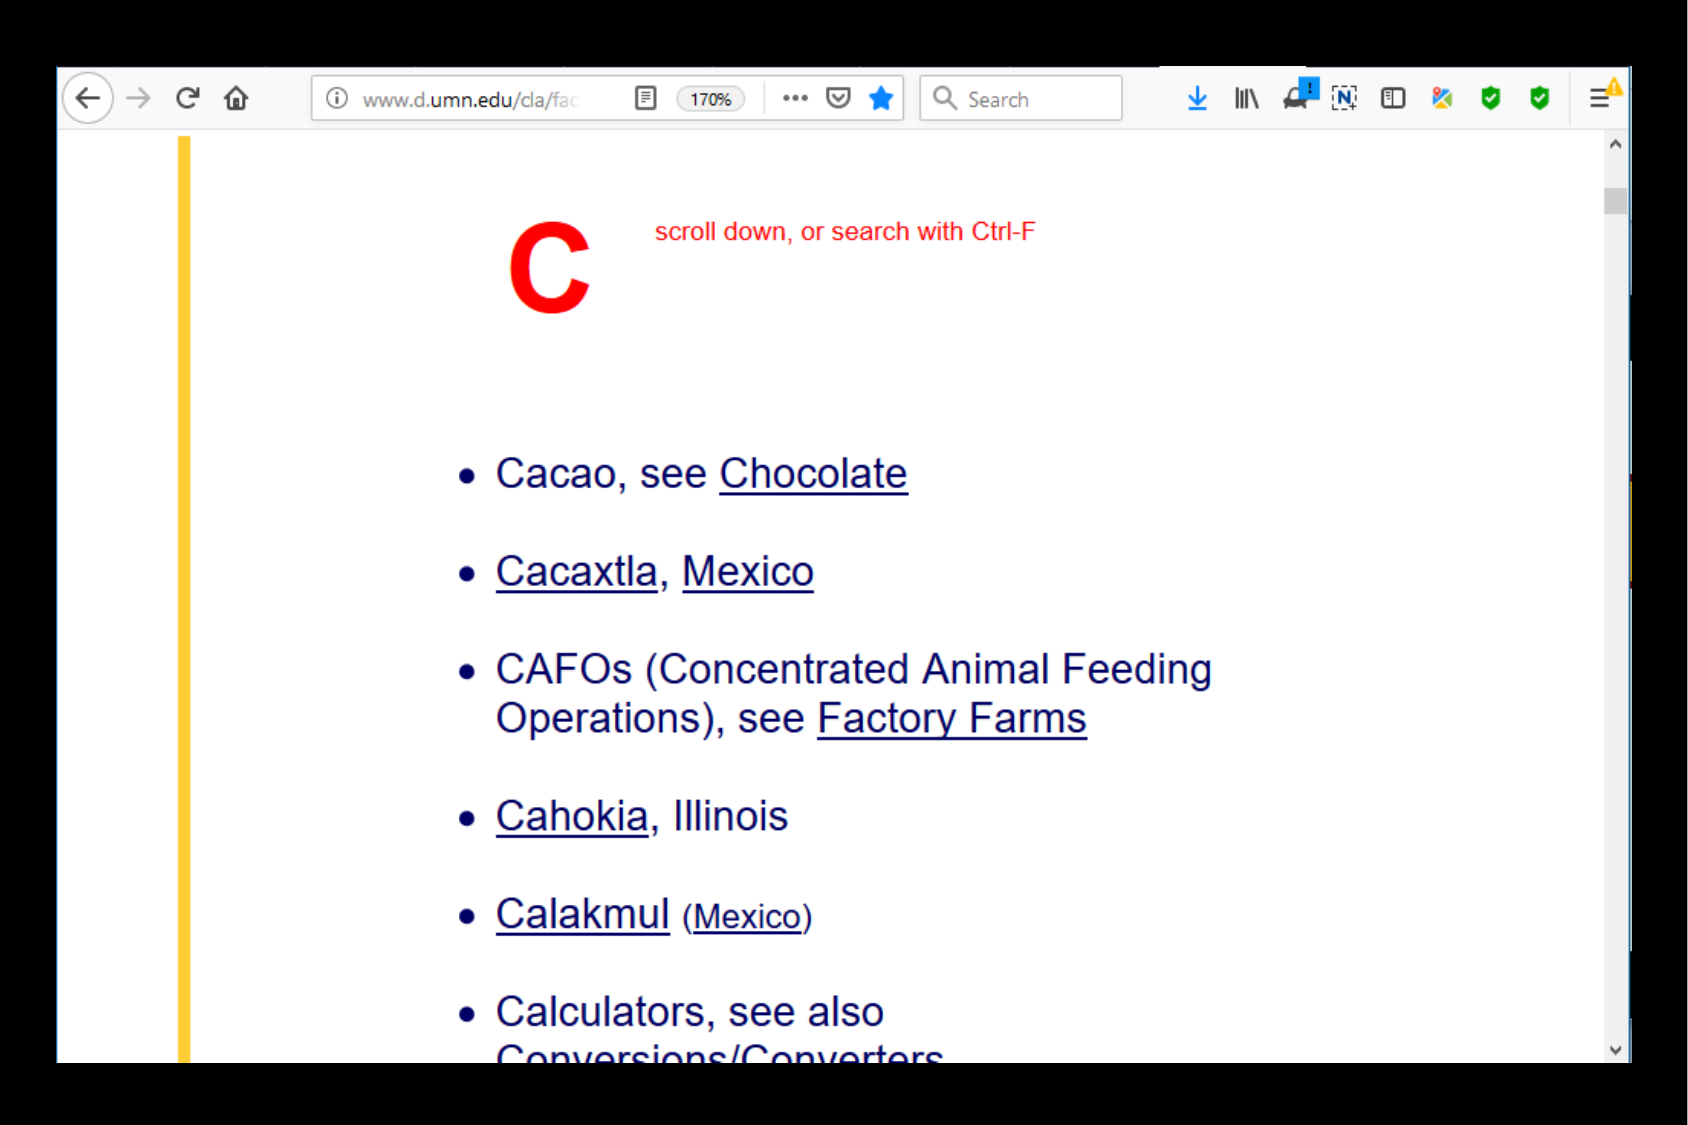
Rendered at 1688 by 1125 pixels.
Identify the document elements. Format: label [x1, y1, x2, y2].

picture [55, 66, 1632, 1063]
